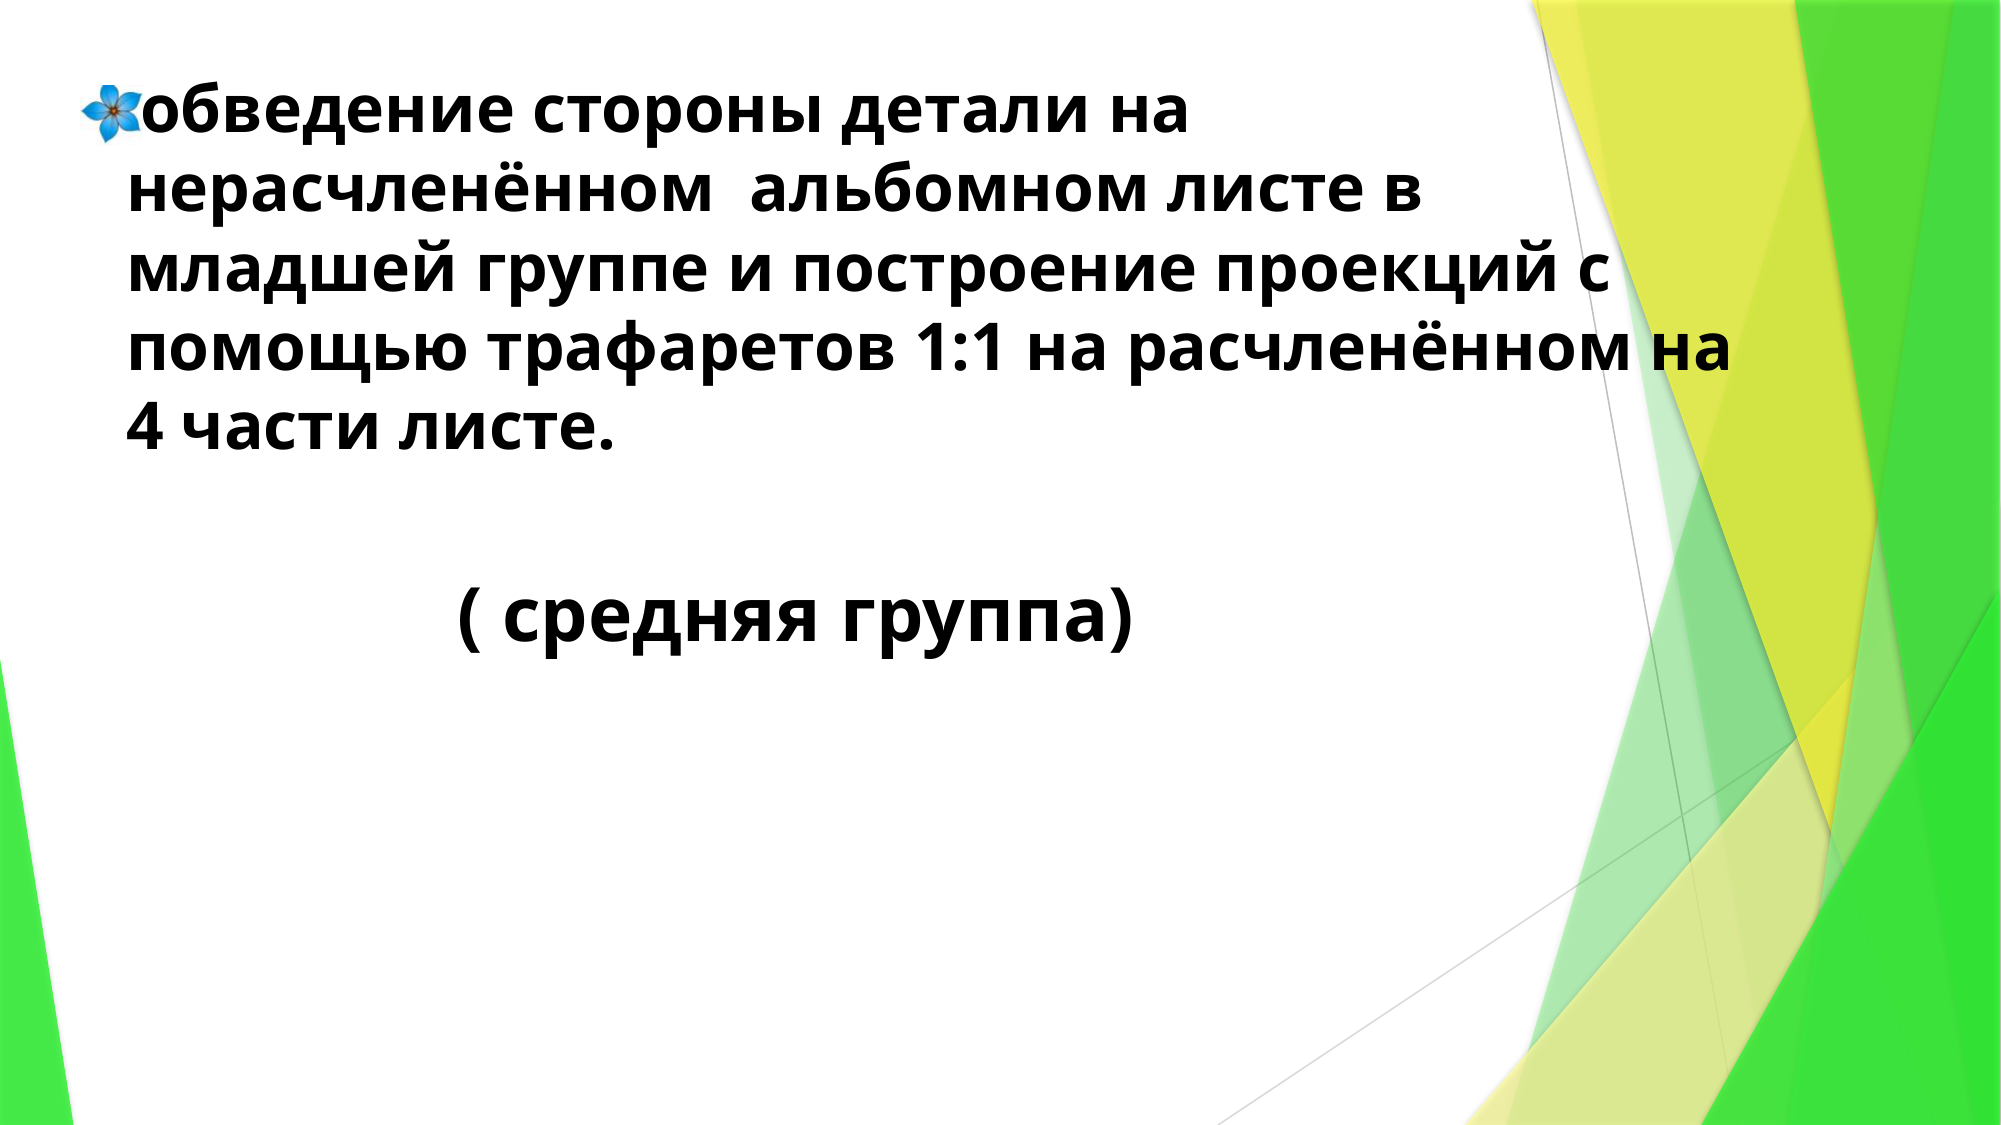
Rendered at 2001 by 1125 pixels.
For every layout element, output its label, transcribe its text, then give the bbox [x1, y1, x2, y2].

title обведение стороны детали на нерасчленённом альбомном листе в младшей группе и построение проекций с помощью трафаретов 1:1 на расчленённом на 4 части листе. [111, 59, 1781, 85]
list ( средняя группа) [111, 85, 1889, 668]
picture [79, 85, 143, 147]
